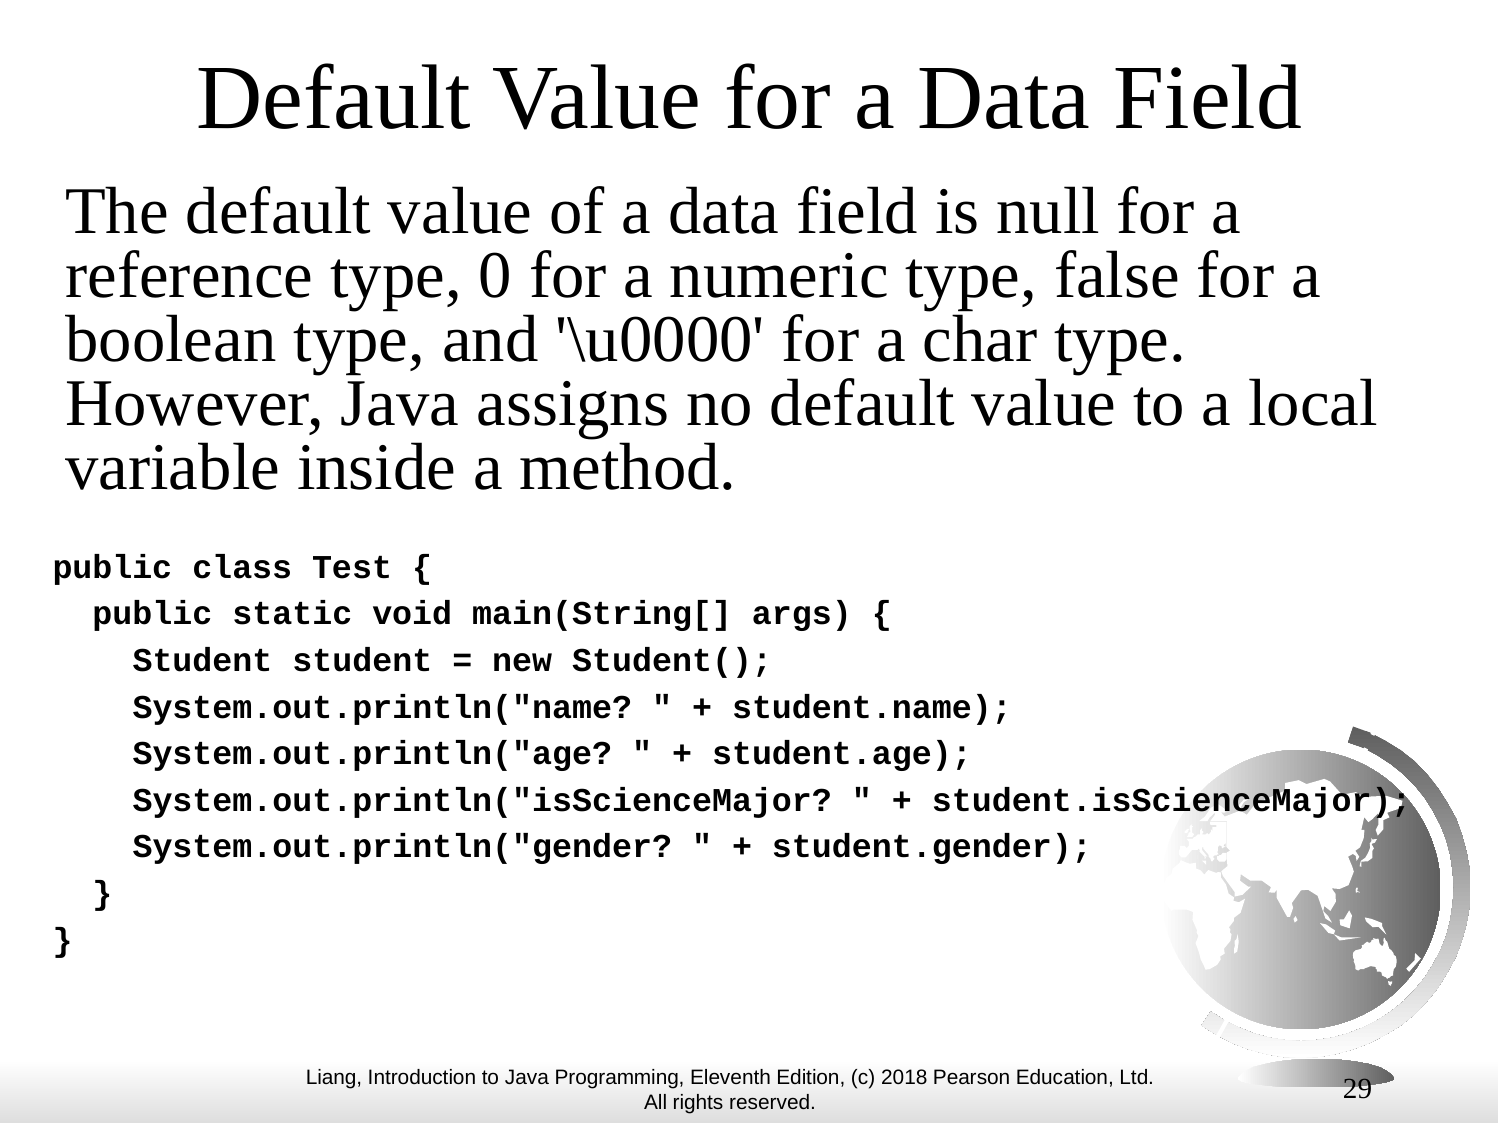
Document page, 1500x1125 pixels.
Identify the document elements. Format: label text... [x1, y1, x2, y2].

list The default value of a data field is null for a reference type, 0 for a numeric type, false for a boolean type, and '\u0000' for a char type. However, Java assigns no default value to a local variable inside a method. [50, 174, 1463, 513]
text_box public class Test { public static void main(String[] args) { Student student = new Student(); System.out.println("name? " + student.name); System.out.println("age? " + student.age); System.out.println("isScienceMajor? " + student.isScienceMajor); System.out.println("gender? " + student.gender); } } [37, 537, 1475, 988]
title Default Value for a Data Field [112, 37, 1388, 147]
slide_number 29 [1074, 1049, 1388, 1125]
